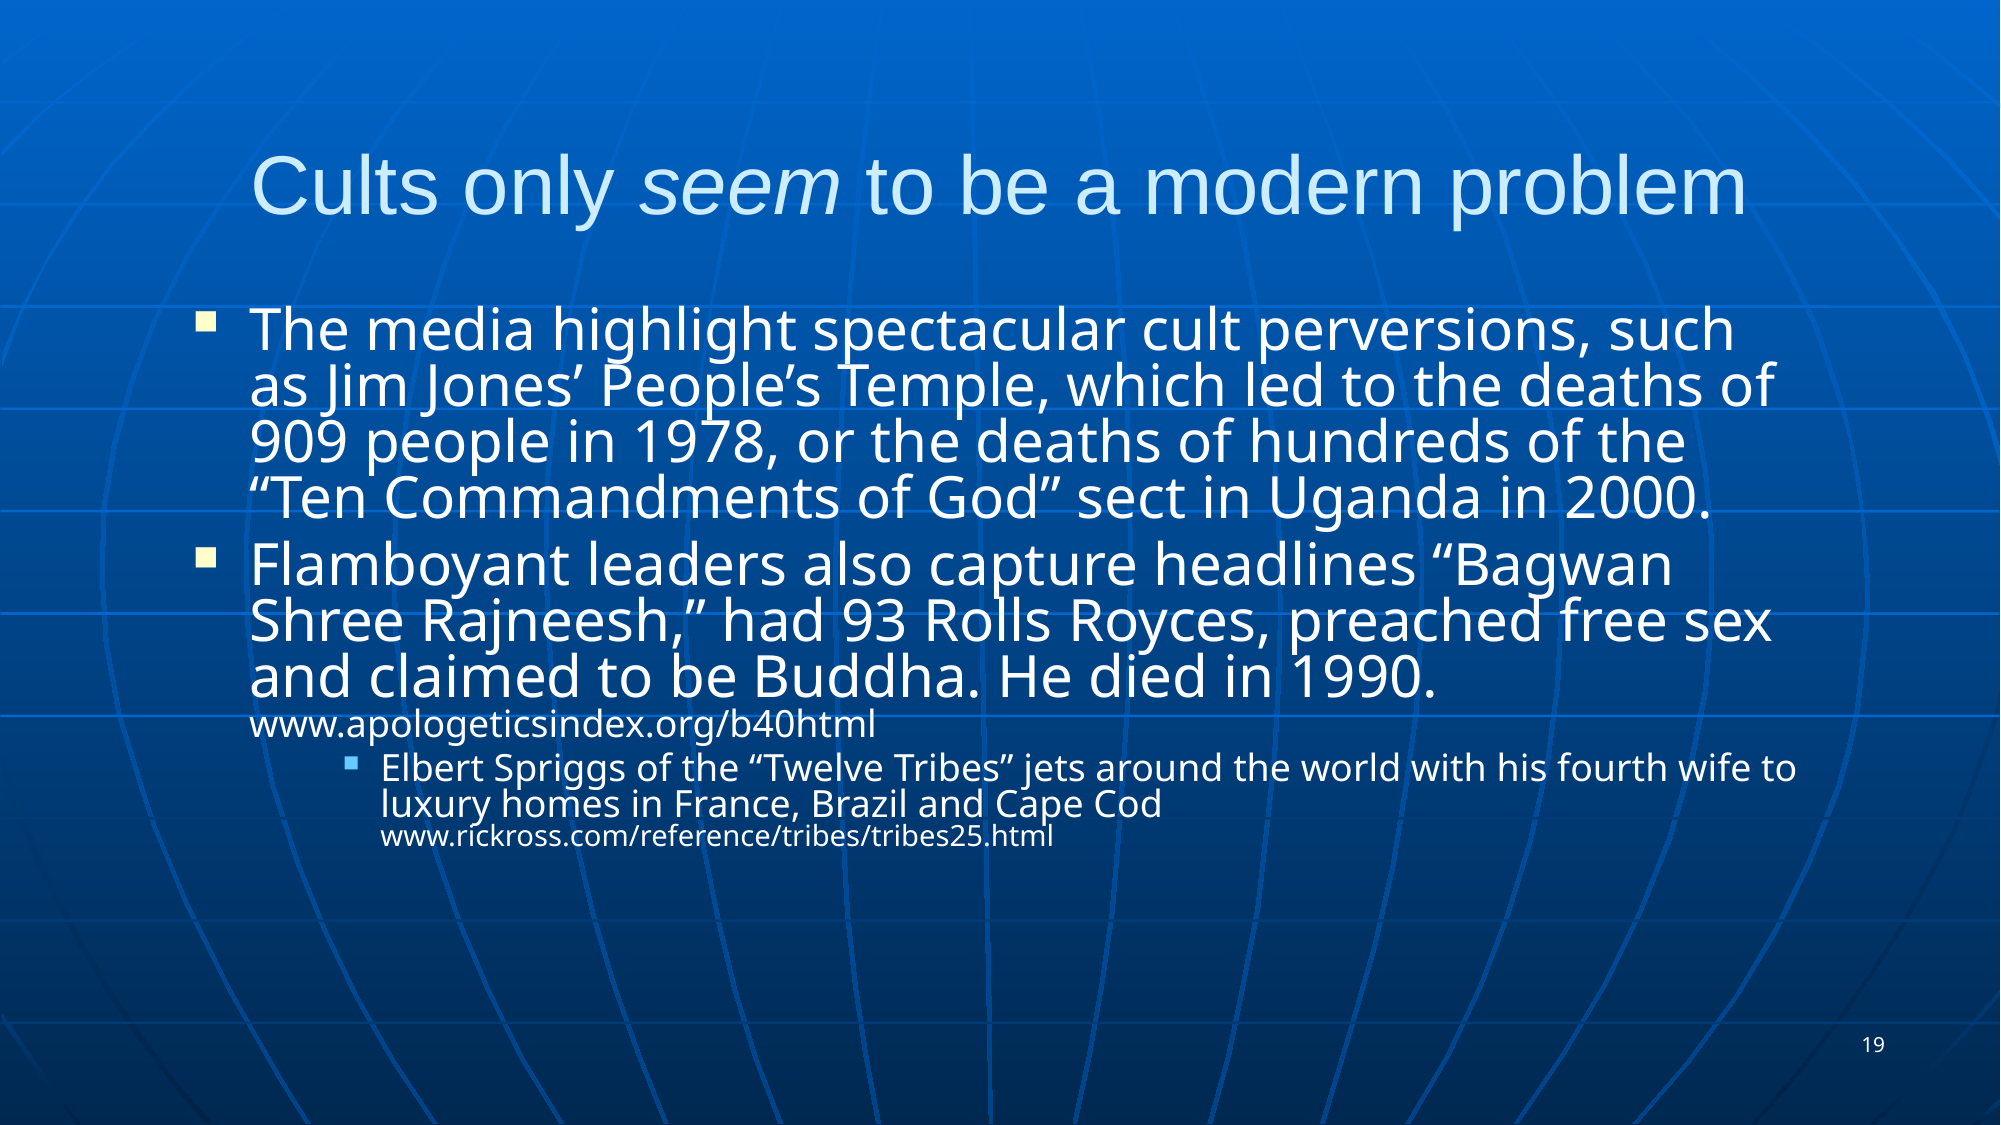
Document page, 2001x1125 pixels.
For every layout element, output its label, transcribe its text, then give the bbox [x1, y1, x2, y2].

slide_number 19 [1433, 1024, 1900, 1100]
title Cults only seem to be a modern problem [177, 99, 1823, 263]
list The media highlight spectacular cult perversions, such as Jim Jones’ People’s Temple, which led to the deaths of 909 people in 1978, or the deaths of hundreds of the “Ten Commandments of God” sect in Uganda in 2000. Flamboyant leaders also capture headlines “Bagwan Shree Rajneesh,” had 93 Rolls Royces, preached free sex and claimed to be Buddha. He died in 1990. www.apologeticsindex.org/b40html Elbert Spriggs of the “Twelve Tribes” jets around the world with his fourth wife to luxury homes in France, Brazil and Cape Cod www.rickross.com/reference/tribes/tribes25.html [177, 297, 1823, 1006]
